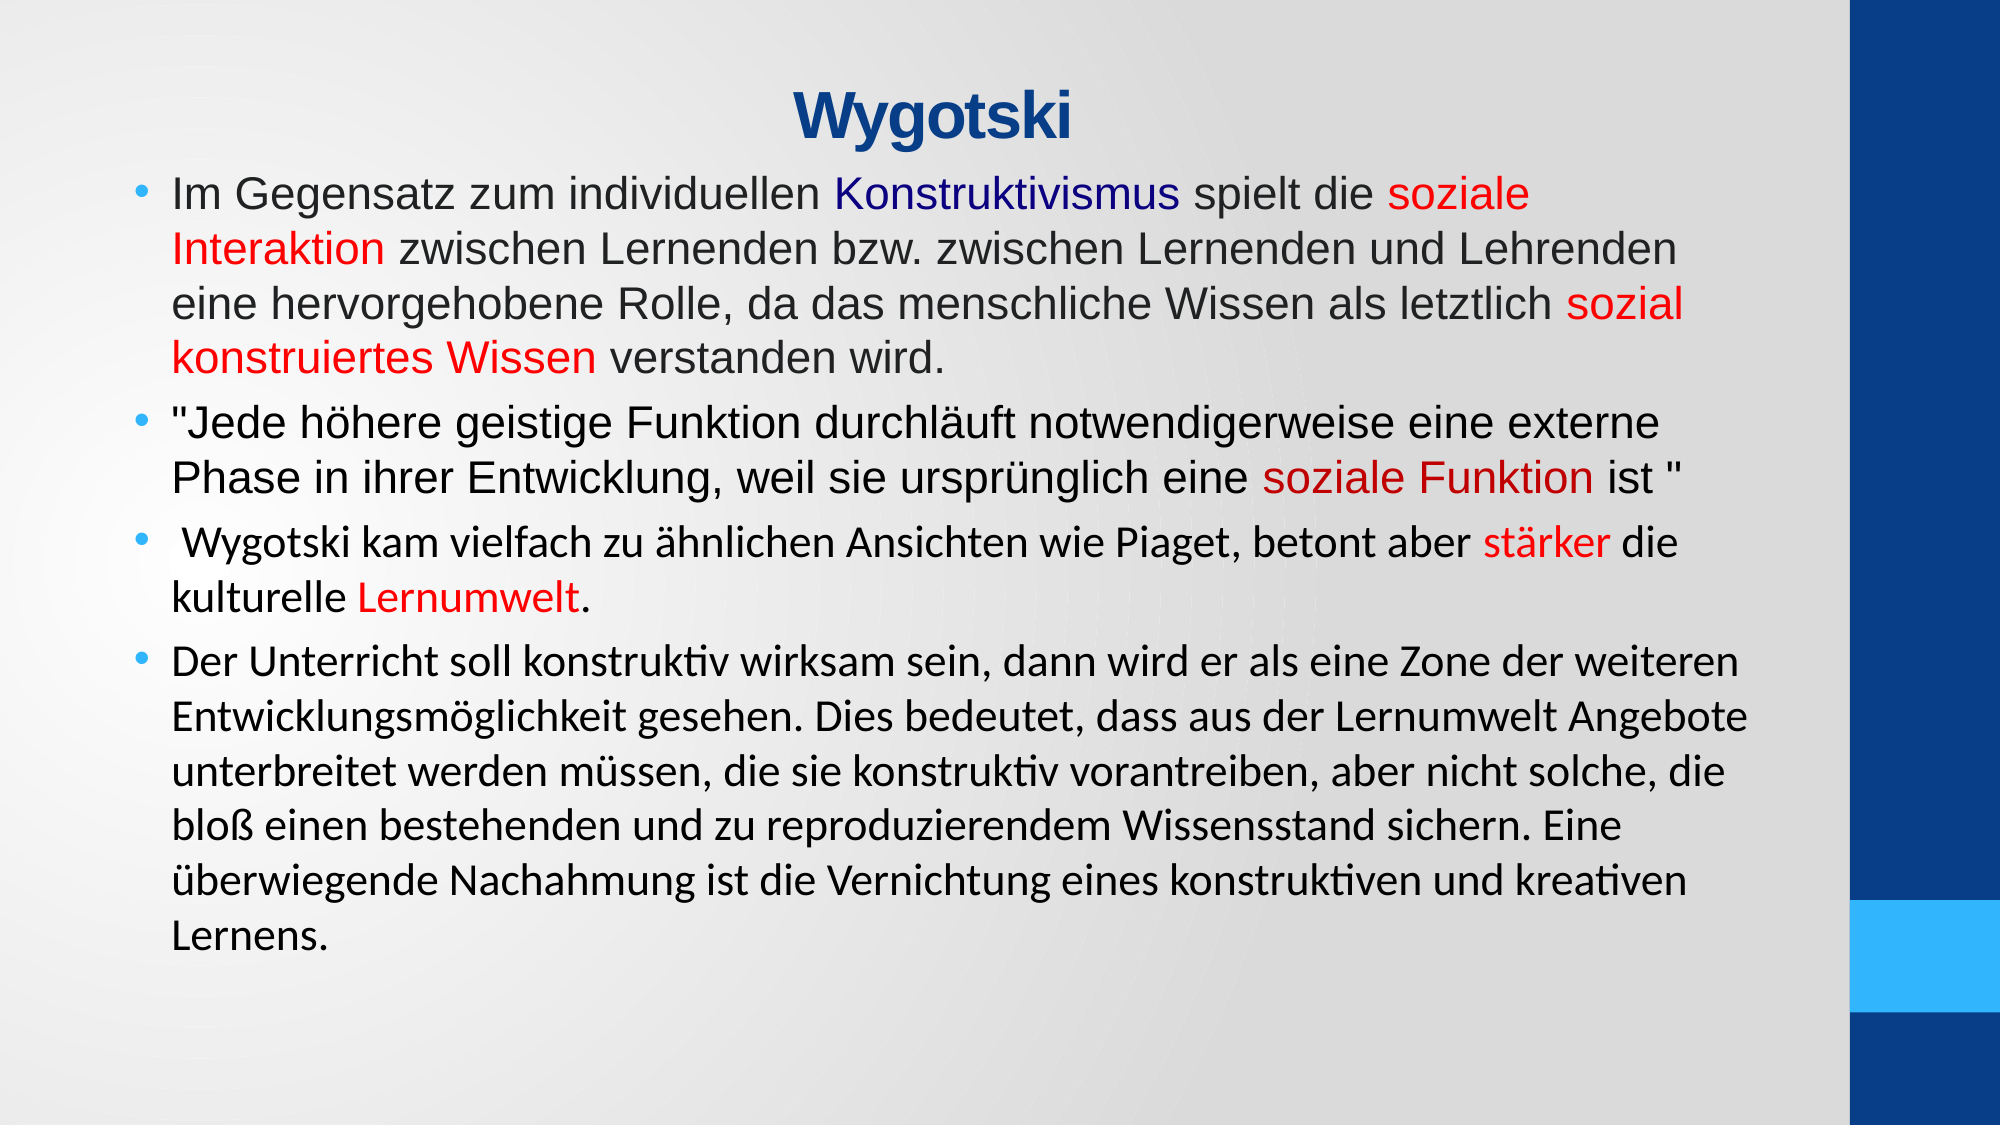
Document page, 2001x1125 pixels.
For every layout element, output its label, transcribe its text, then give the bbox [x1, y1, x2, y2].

list Im Gegensatz zum individuellen Konstruktivismus spielt die soziale Interaktion zwischen Lernenden bzw. zwischen Lernenden und Lehrenden eine hervorgehobene Rolle, da das menschliche Wissen als letztlich sozial konstruiertes Wissen verstanden wird. "Jede höhere geistige Funktion durchläuft notwendigerweise eine externe Phase in ihrer Entwicklung, weil sie ursprünglich eine soziale Funktion ist " Wygotski kam vielfach zu ähnlichen Ansichten wie Piaget, betont aber stärker die kulturelle Lernumwelt. Der Unterricht soll konstruktiv wirksam sein, dann wird er als eine Zone der weiteren Entwicklungsmöglichkeit gesehen. Dies bedeutet, dass aus der Lernumwelt Angebote unterbreitet werden müssen, die sie konstruktiv vorantreiben, aber nicht solche, die bloß einen bestehenden und zu reproduzierendem Wissensstand sichern. Eine überwiegende Nachahmung ist die Vernichtung eines konstruktiven und kreativen Lernens. [99, 156, 1767, 1050]
title Wygotski [99, 45, 1767, 156]
